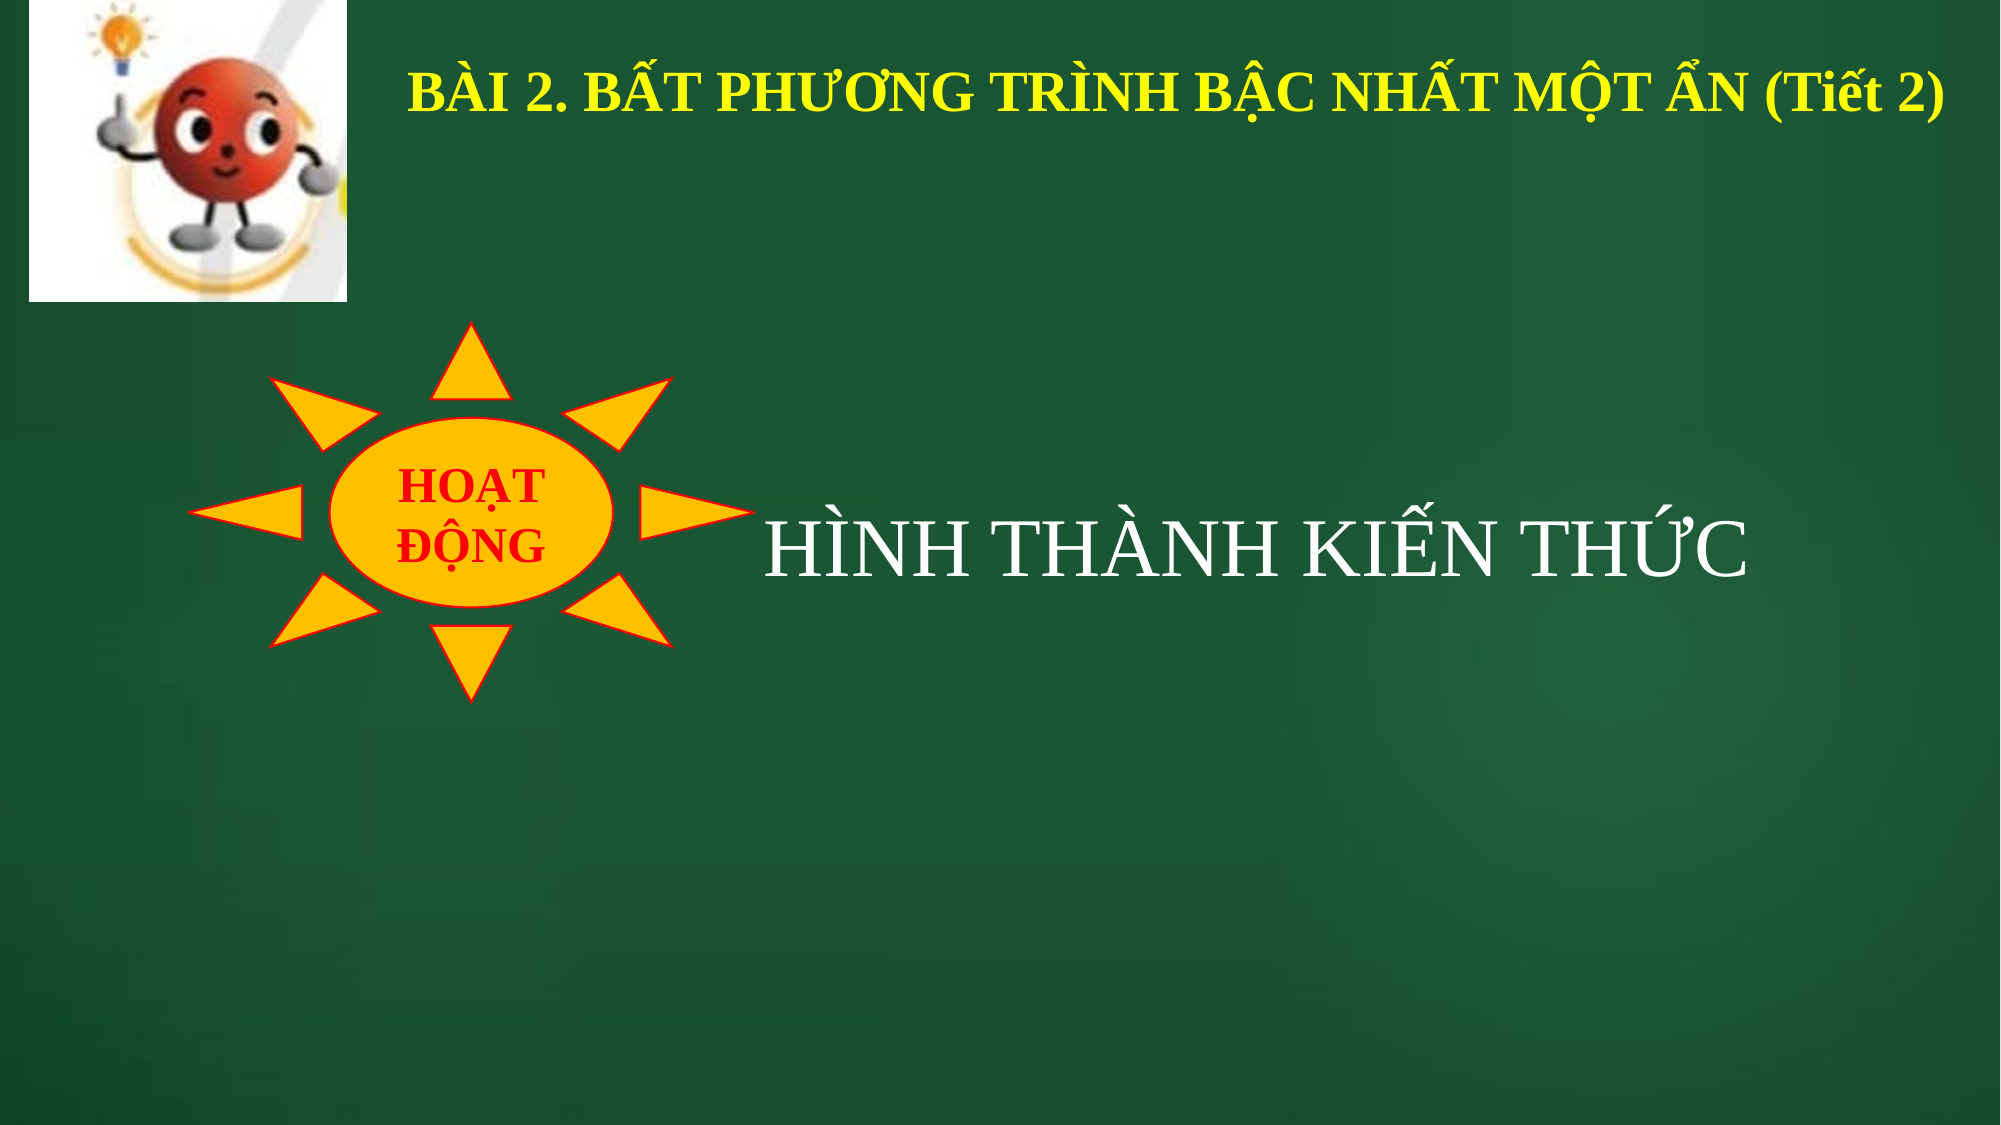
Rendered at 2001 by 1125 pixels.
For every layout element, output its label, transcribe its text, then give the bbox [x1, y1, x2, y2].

text_box HOẠT ĐỘNG [428, 320, 514, 401]
text_box HOẠT ĐỘNG [428, 624, 514, 705]
picture [0, 0, 2001, 1125]
text_box HOẠT ĐỘNG [187, 484, 304, 542]
text_box HOẠT ĐỘNG [559, 571, 675, 649]
text_box HÌNH THÀNH KIẾN THỨC [754, 487, 1780, 699]
text_box HOẠT ĐỘNG [328, 416, 615, 609]
text_box BÀI 2. BẤT PHƯƠNG TRÌNH BẬC NHẤT MỘT ẨN (Tiết 2) [347, 10, 2000, 151]
text_box HOẠT ĐỘNG [559, 376, 675, 454]
text_box HOẠT ĐỘNG [268, 571, 383, 649]
text_box HOẠT ĐỘNG [268, 376, 383, 454]
text_box HOẠT ĐỘNG [639, 484, 754, 542]
